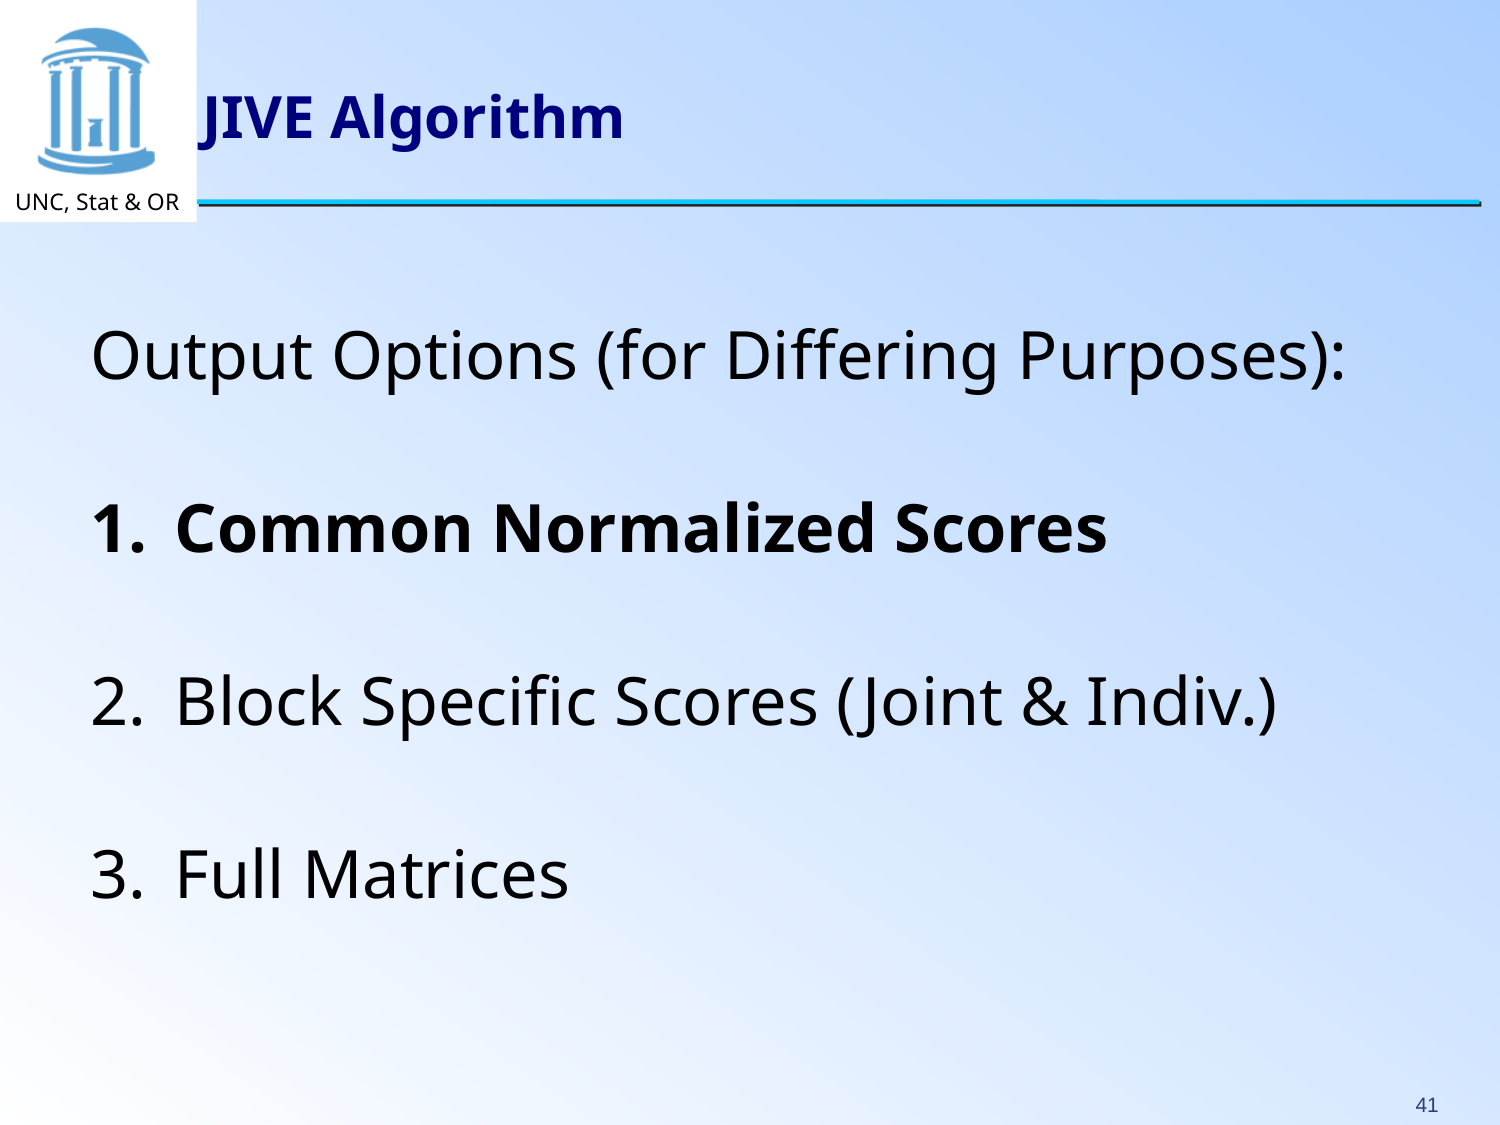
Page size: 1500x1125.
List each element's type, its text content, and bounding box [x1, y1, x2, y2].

list Output Options (for Differing Purposes): Common Normalized Scores Block Specific Scores (Joint & Indiv.) Full Matrices [75, 224, 1432, 1008]
picture [14, 7, 189, 189]
title JIVE Algorithm [187, 75, 1438, 156]
